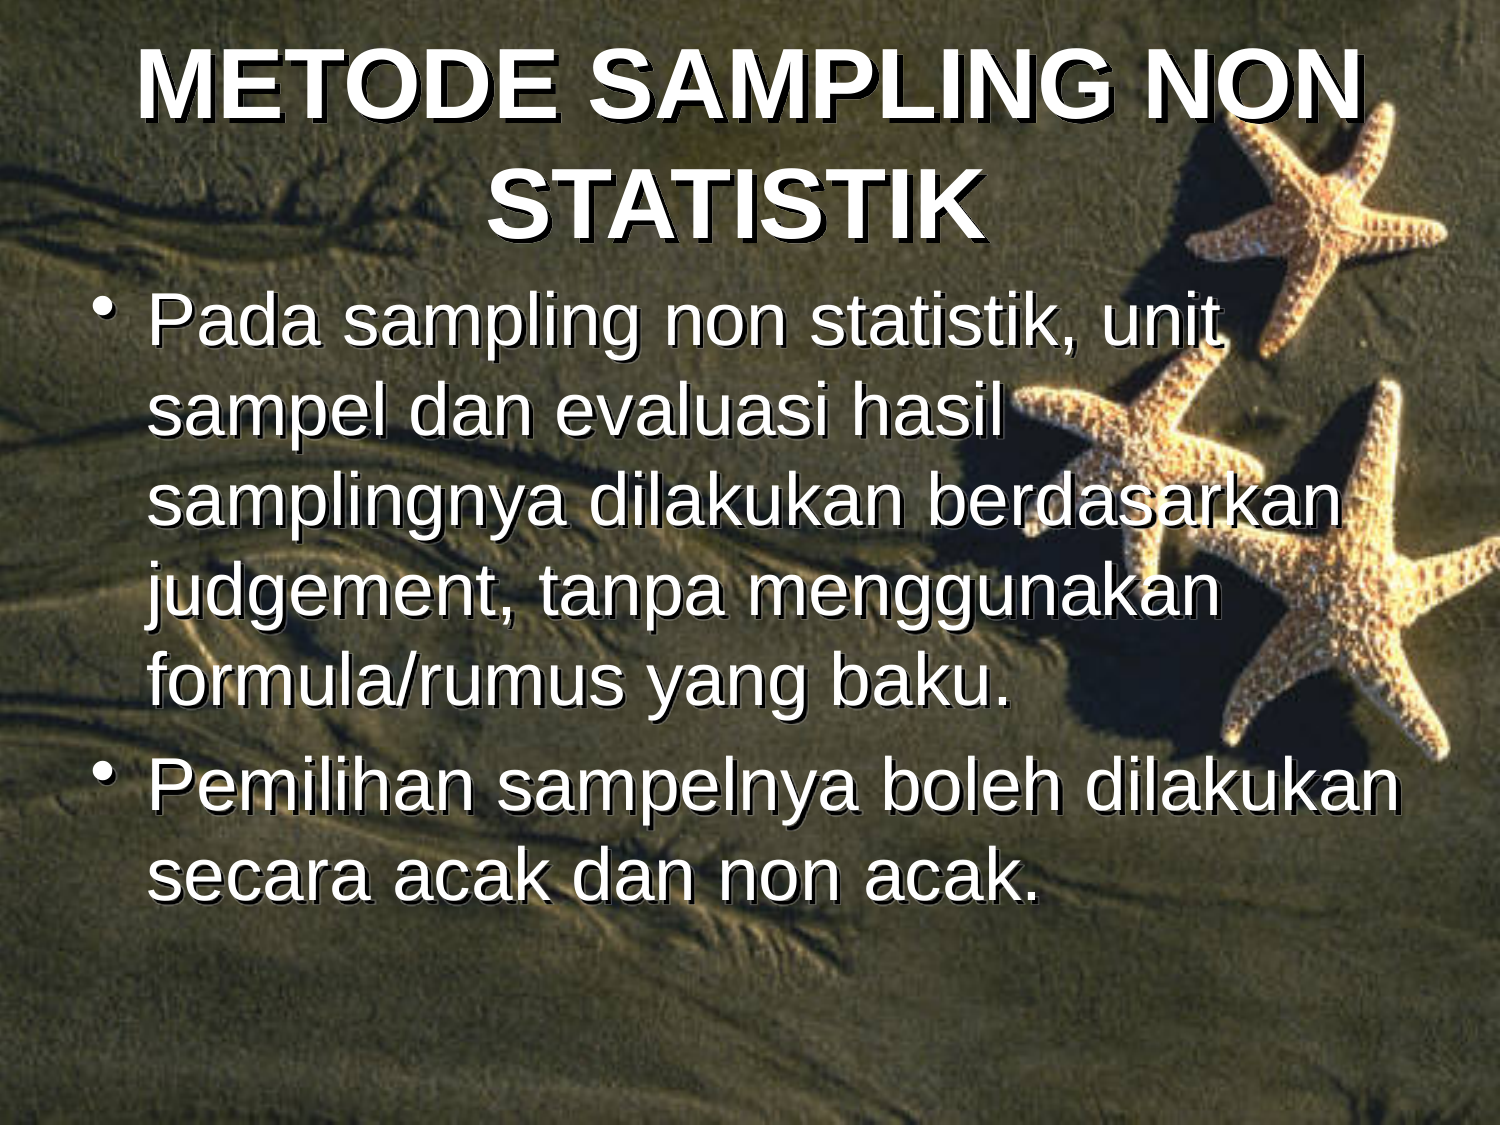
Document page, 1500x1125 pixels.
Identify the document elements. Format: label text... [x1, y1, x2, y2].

title METODE SAMPLING NON STATISTIK [74, 44, 1426, 233]
picture [0, 0, 1500, 1125]
list Pada sampling non statistik, unit sampel dan evaluasi hasil samplingnya dilakukan berdasarkan judgement, tanpa menggunakan formula/rumus yang baku. Pemilihan sampelnya boleh dilakukan secara acak dan non acak. [74, 262, 1426, 1006]
